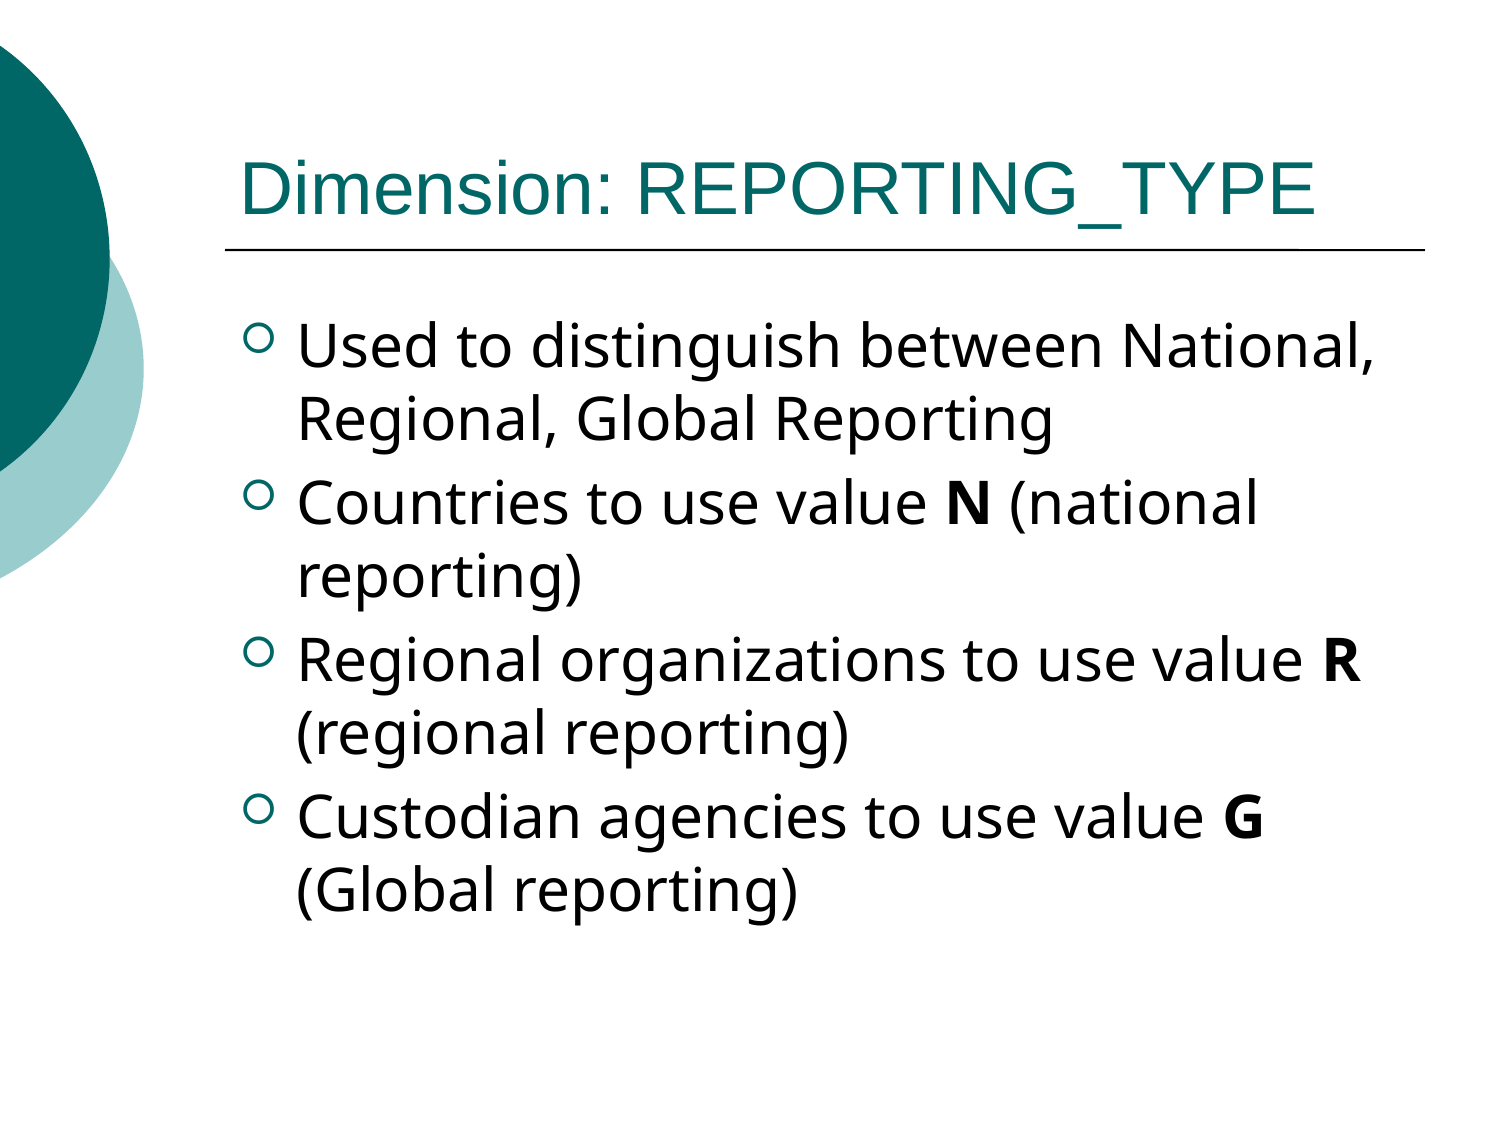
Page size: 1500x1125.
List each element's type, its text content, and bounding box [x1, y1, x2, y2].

list Used to distinguish between National, Regional, Global Reporting Countries to use value N (national reporting) Regional organizations to use value R (regional reporting) Custodian agencies to use value G (Global reporting) [224, 299, 1425, 975]
title Dimension: REPORTING_TYPE [224, 49, 1425, 237]
